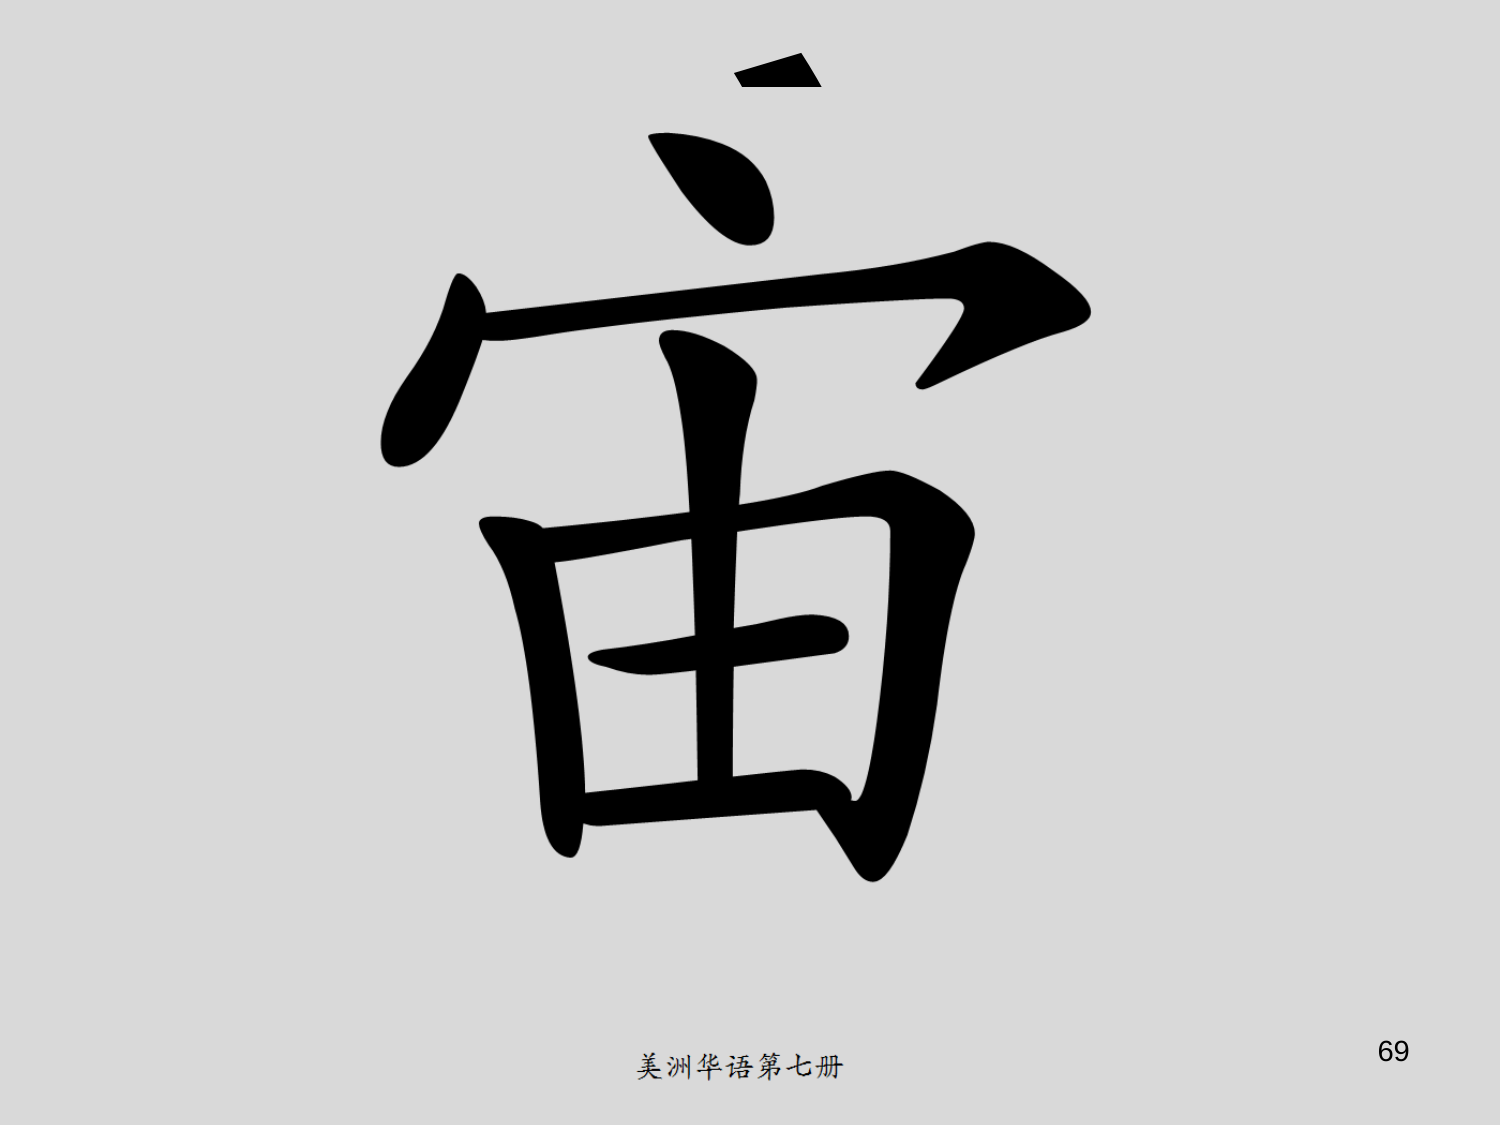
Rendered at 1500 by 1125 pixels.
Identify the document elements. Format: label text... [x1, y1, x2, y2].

text_box 宙 [348, 0, 1449, 978]
slide_number 69 [1291, 1024, 1425, 1103]
picture [240, 87, 1288, 1116]
